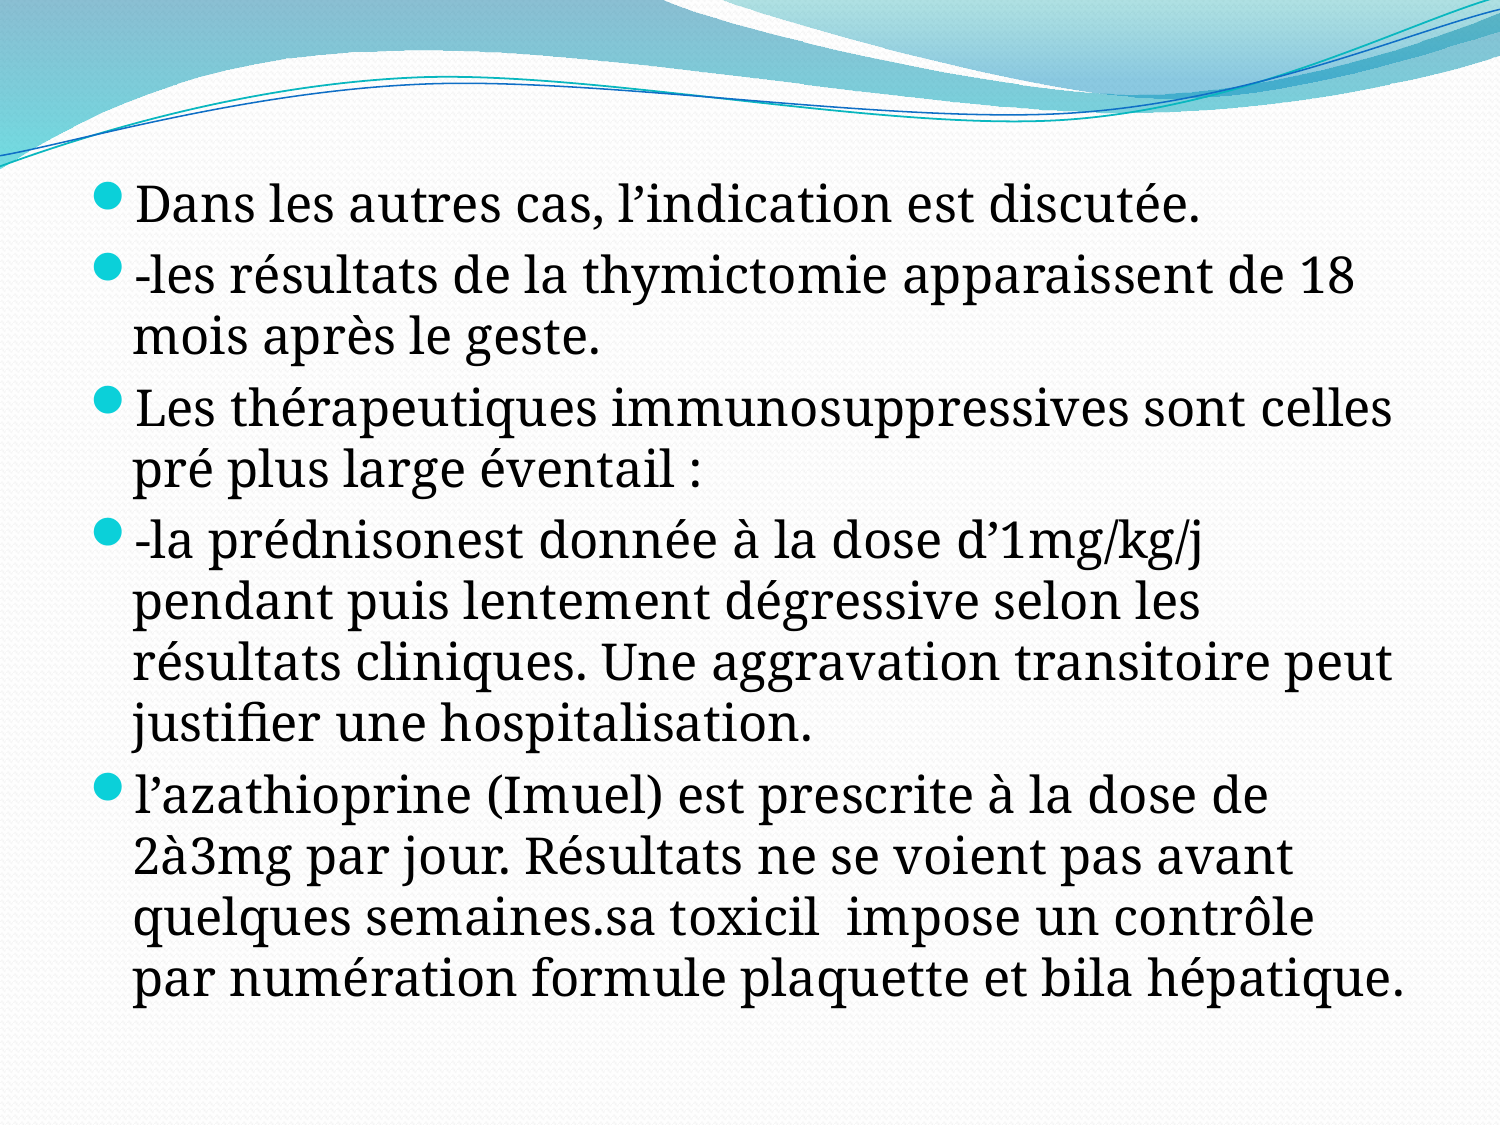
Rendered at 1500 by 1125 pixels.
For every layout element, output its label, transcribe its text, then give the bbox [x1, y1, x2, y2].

list Dans les autres cas, l’indication est discutée. -les résultats de la thymictomie apparaissent de 18 mois après le geste. Les thérapeutiques immunosuppressives sont celles pré plus large éventail : -la prédnisonest donnée à la dose d’1mg/kg/j pendant puis lentement dégressive selon les résultats cliniques. Une aggravation transitoire peut justifier une hospitalisation. l’azathioprine (Imuel) est prescrite à la dose de 2à3mg par jour. Résultats ne se voient pas avant quelques semaines.sa toxicil impose un contrôle par numération formule plaquette et bila hépatique. [75, 164, 1425, 1038]
